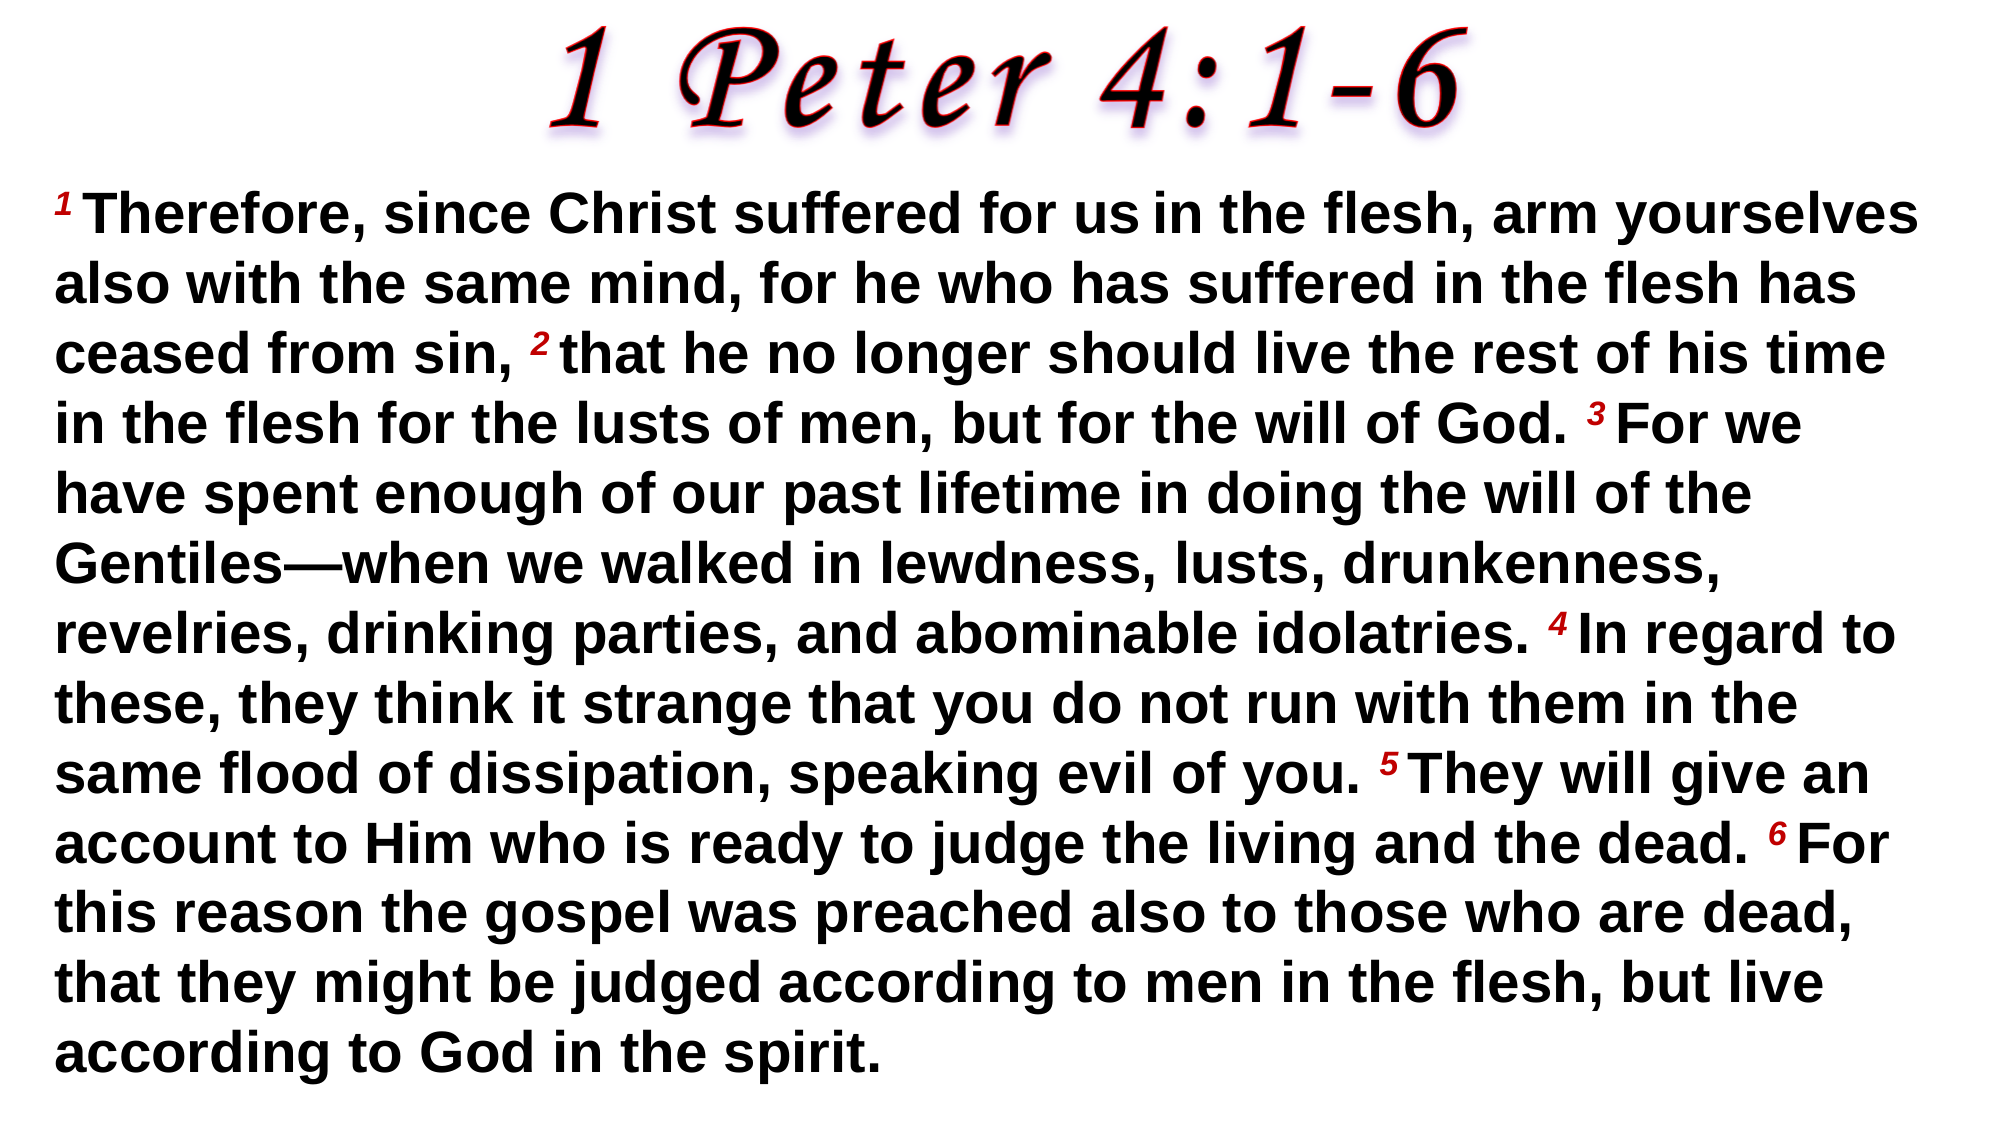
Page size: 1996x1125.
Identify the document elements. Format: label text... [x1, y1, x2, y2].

picture [415, 10, 1580, 176]
text_box 1 Therefore, since Christ suffered for us in the flesh, arm yourselves also with the same mind, for he who has suffered in the flesh has ceased from sin, 2 that he no longer should live the rest of his time in the flesh for the lusts of men, but for the will of God. 3 For we have spent enough of our past lifetime in doing the will of the Gentiles—when we walked in lewdness, lusts, drunkenness, revelries, drinking parties, and abominable idolatries. 4 In regard to these, they think it strange that you do not run with them in the same flood of dissipation, speaking evil of you. 5 They will give an account to Him who is ready to judge the living and the dead. 6 For this reason the gospel was preached also to those who are dead, that they might be judged according to men in the flesh, but live according to God in the spirit. [39, 167, 1952, 1092]
